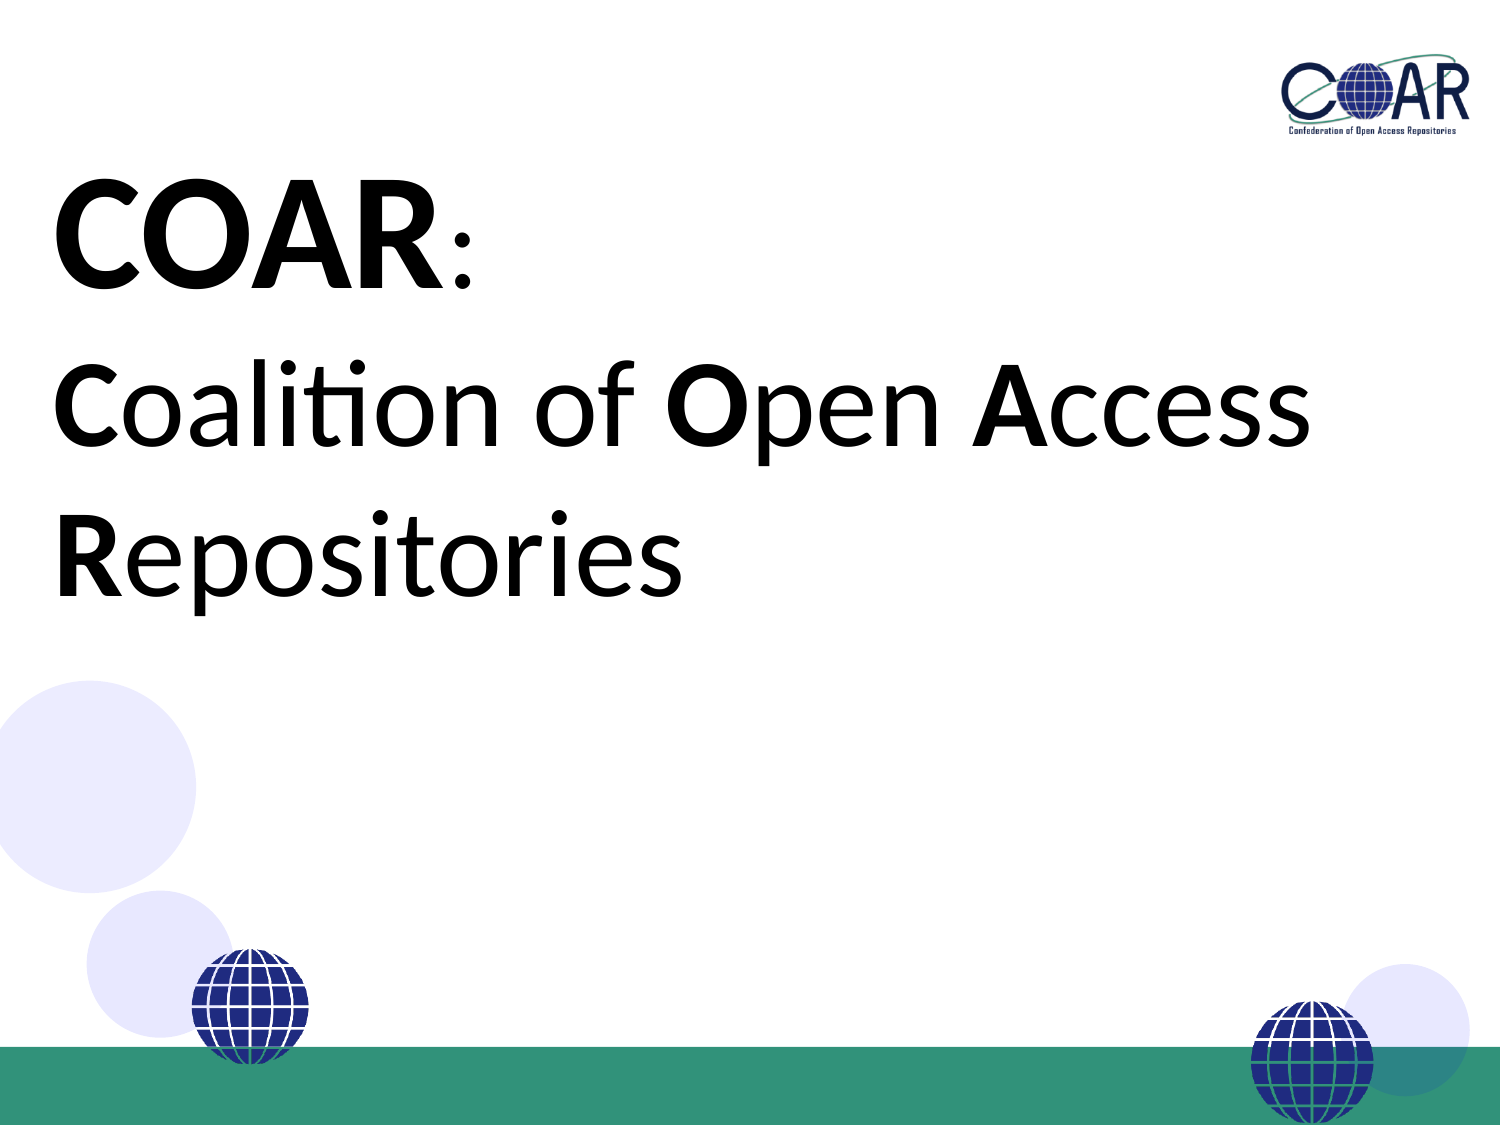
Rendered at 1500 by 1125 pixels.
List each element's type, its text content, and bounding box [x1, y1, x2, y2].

picture [1246, 998, 1376, 1125]
text_box COAR: Coalition of Open Access Repositories [46, 114, 1454, 630]
picture [1280, 53, 1470, 136]
picture [187, 946, 311, 1066]
